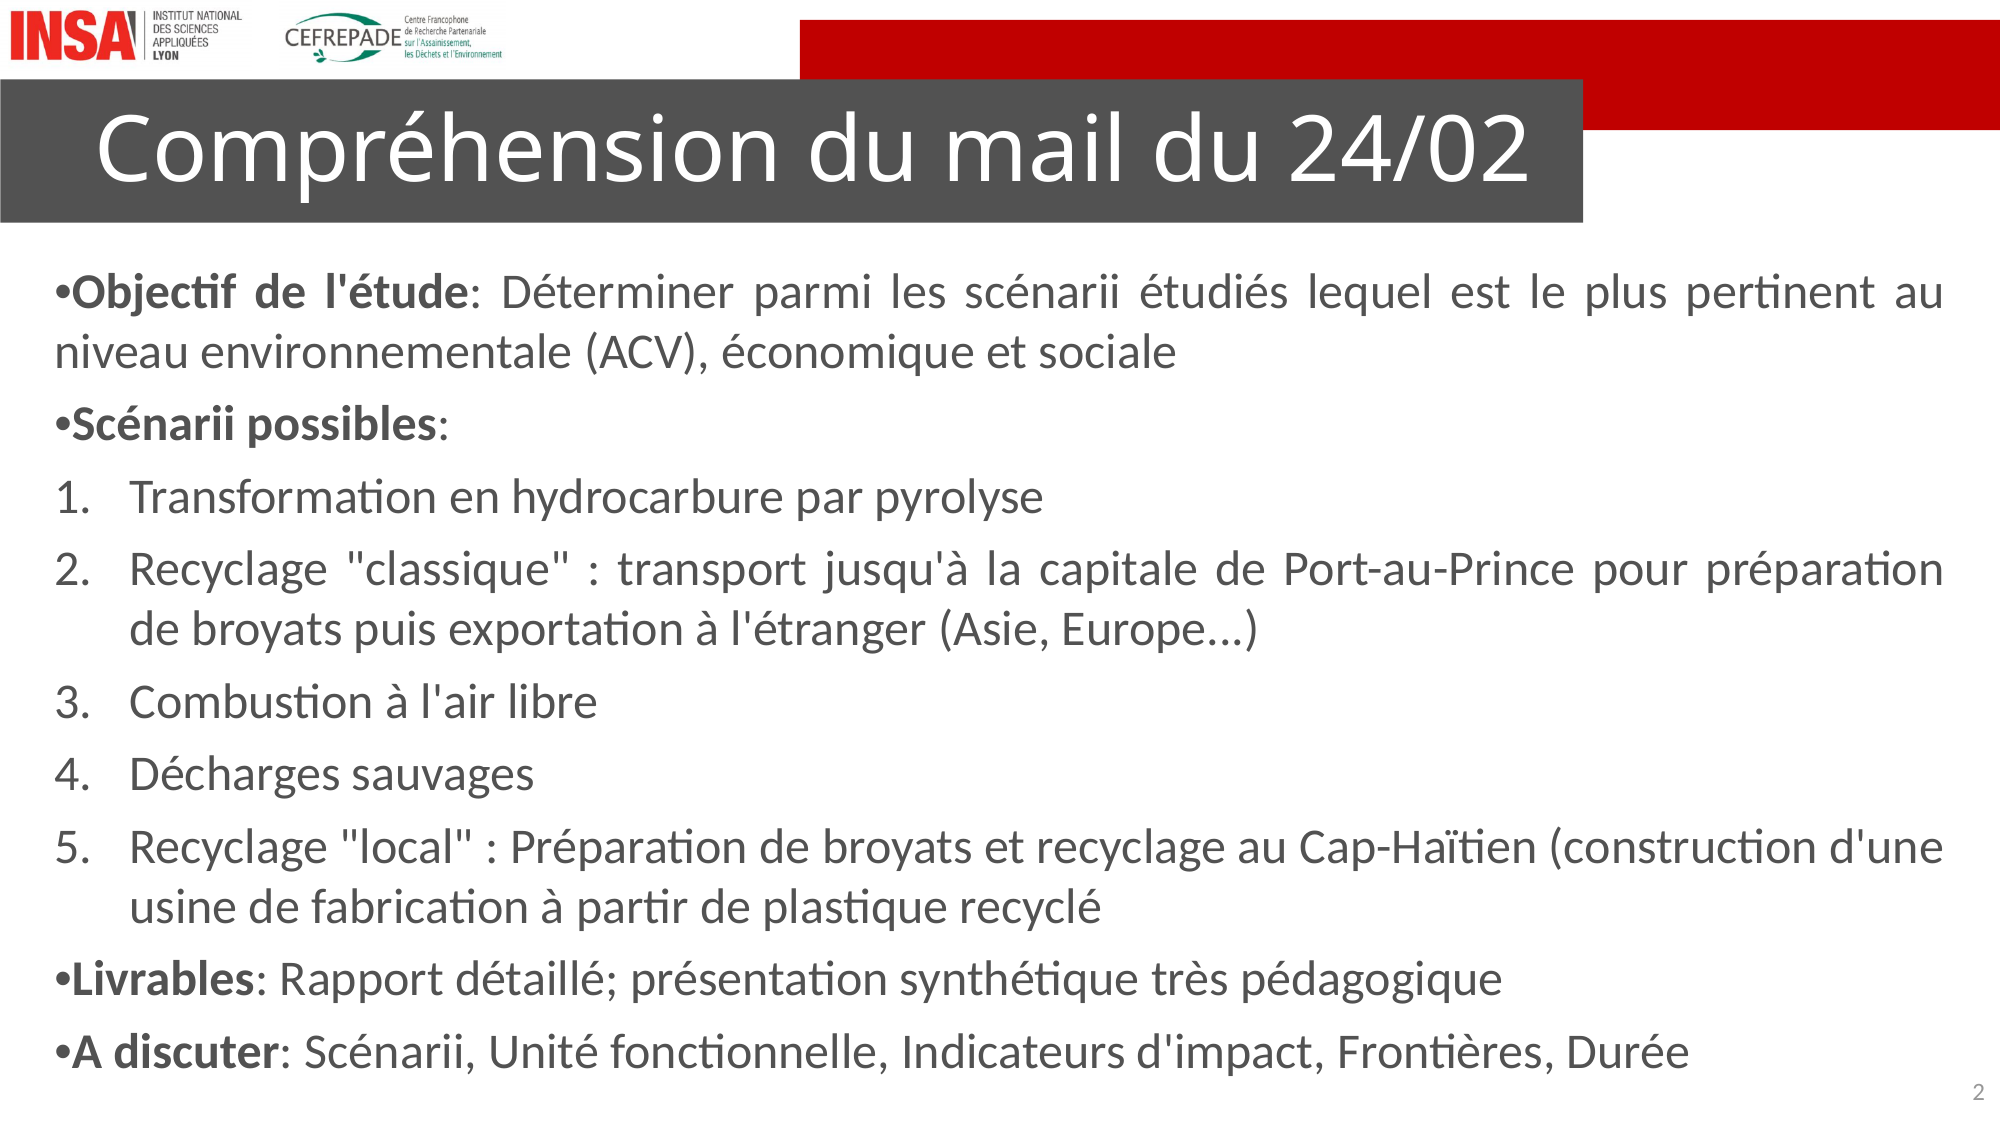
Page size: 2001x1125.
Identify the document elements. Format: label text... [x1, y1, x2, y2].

text_box •Objectif de l'étude: Déterminer parmi les scénarii étudiés lequel est le plus pertinent au niveau environnementale (ACV), économique et sociale •Scénarii possibles: Transformation en hydrocarbure par pyrolyse Recyclage "classique" : transport jusqu'à la capitale de Port-au-Prince pour préparation de broyats puis exportation à l'étranger (Asie, Europe...) Combustion à l'air libre Décharges sauvages Recyclage "local" : Préparation de broyats et recyclage au Cap-Haïtien (construction d'une usine de fabrication à partir de plastique recyclé •Livrables: Rapport détaillé; présentation synthétique très pédagogique •A discuter: Scénarii, Unité fonctionnelle, Indicateurs d'impact, Frontières, Durée [39, 250, 1961, 1086]
slide_number 2 [1550, 1060, 2000, 1121]
picture [275, 0, 508, 52]
title Compréhension du mail du 24/02 [79, 52, 1584, 250]
picture [0, 0, 252, 71]
